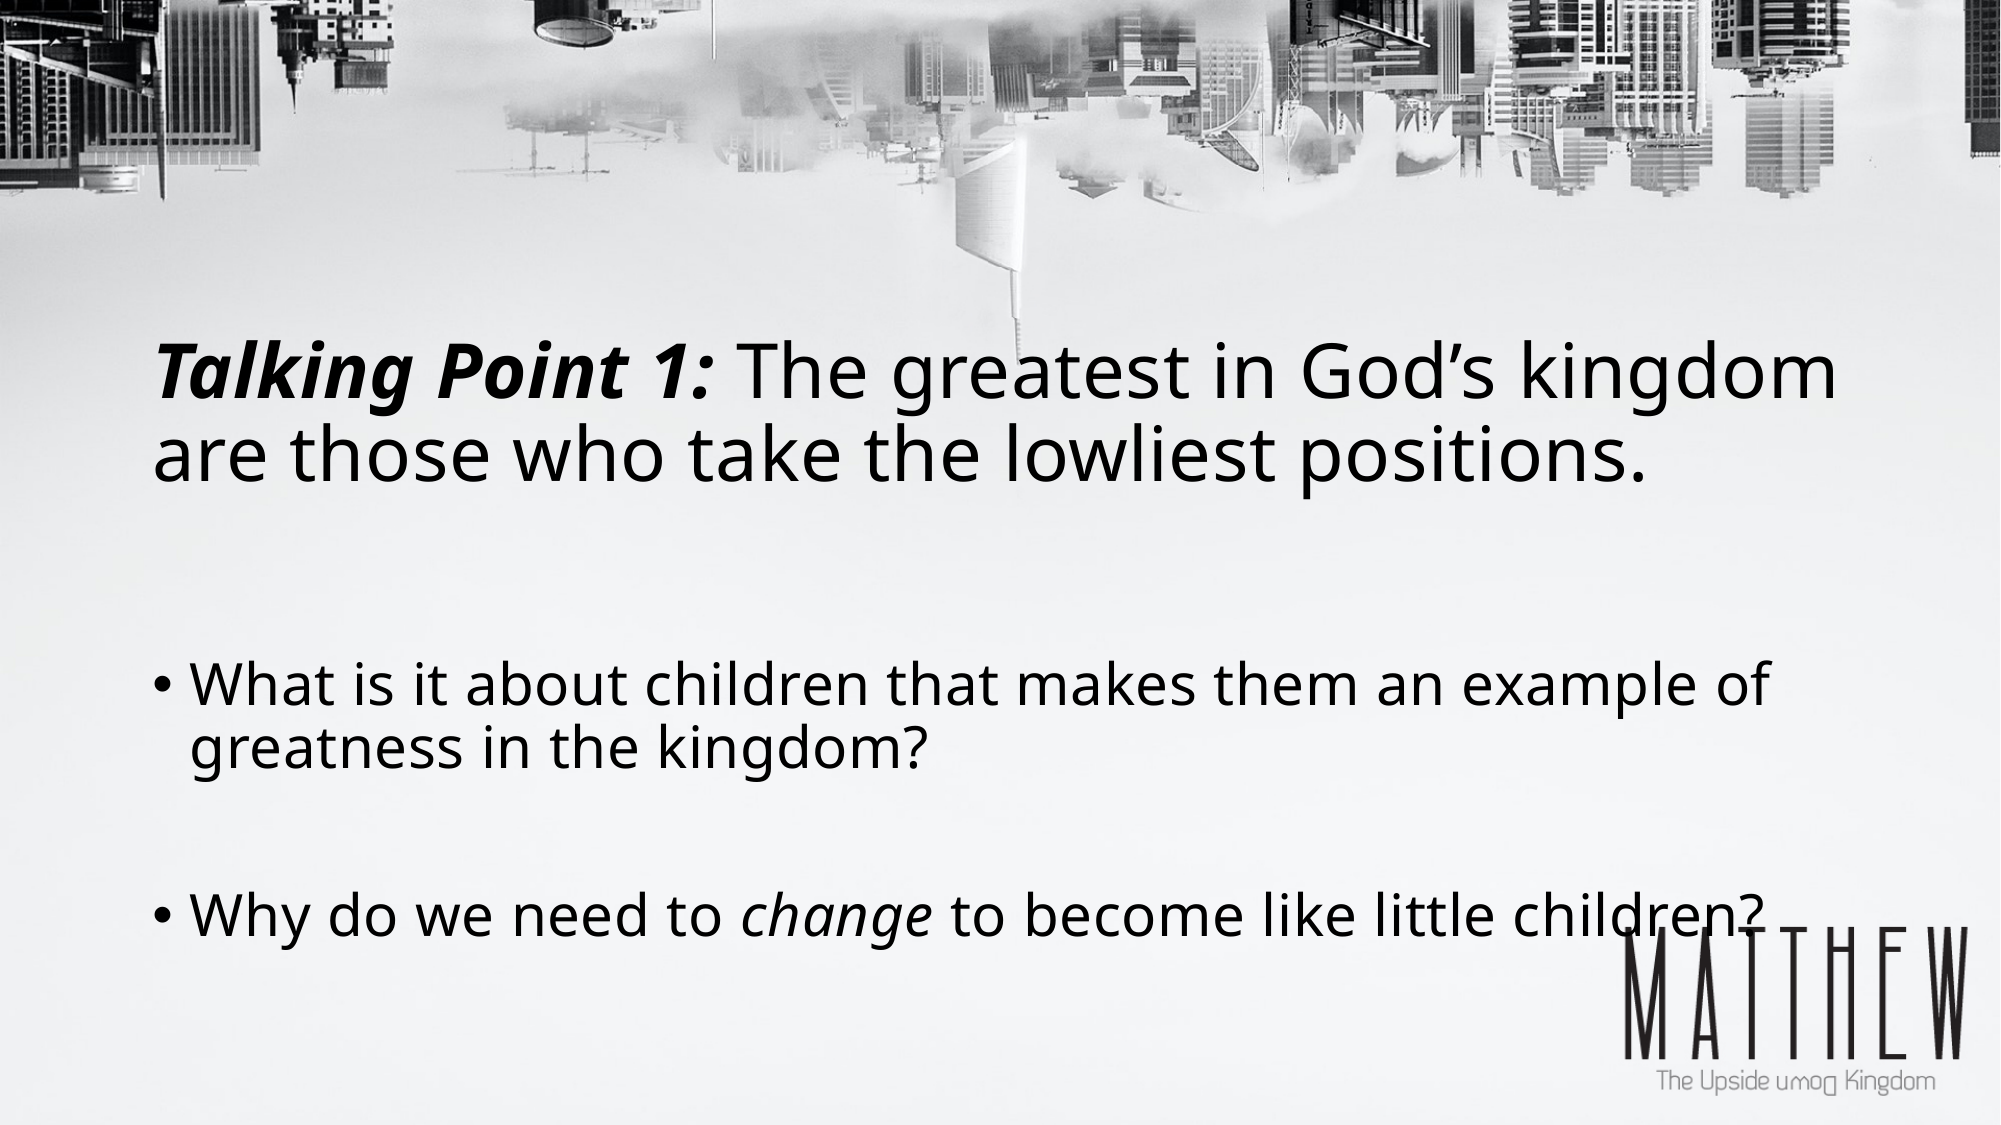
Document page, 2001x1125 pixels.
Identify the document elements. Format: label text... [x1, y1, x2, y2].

picture [0, 0, 2001, 1125]
list What is it about children that makes them an example of greatness in the kingdom? Why do we need to change to become like little children? [137, 648, 1863, 1125]
title Talking Point 1: The greatest in God’s kingdom are those who take the lowliest positions. [137, 282, 1863, 648]
